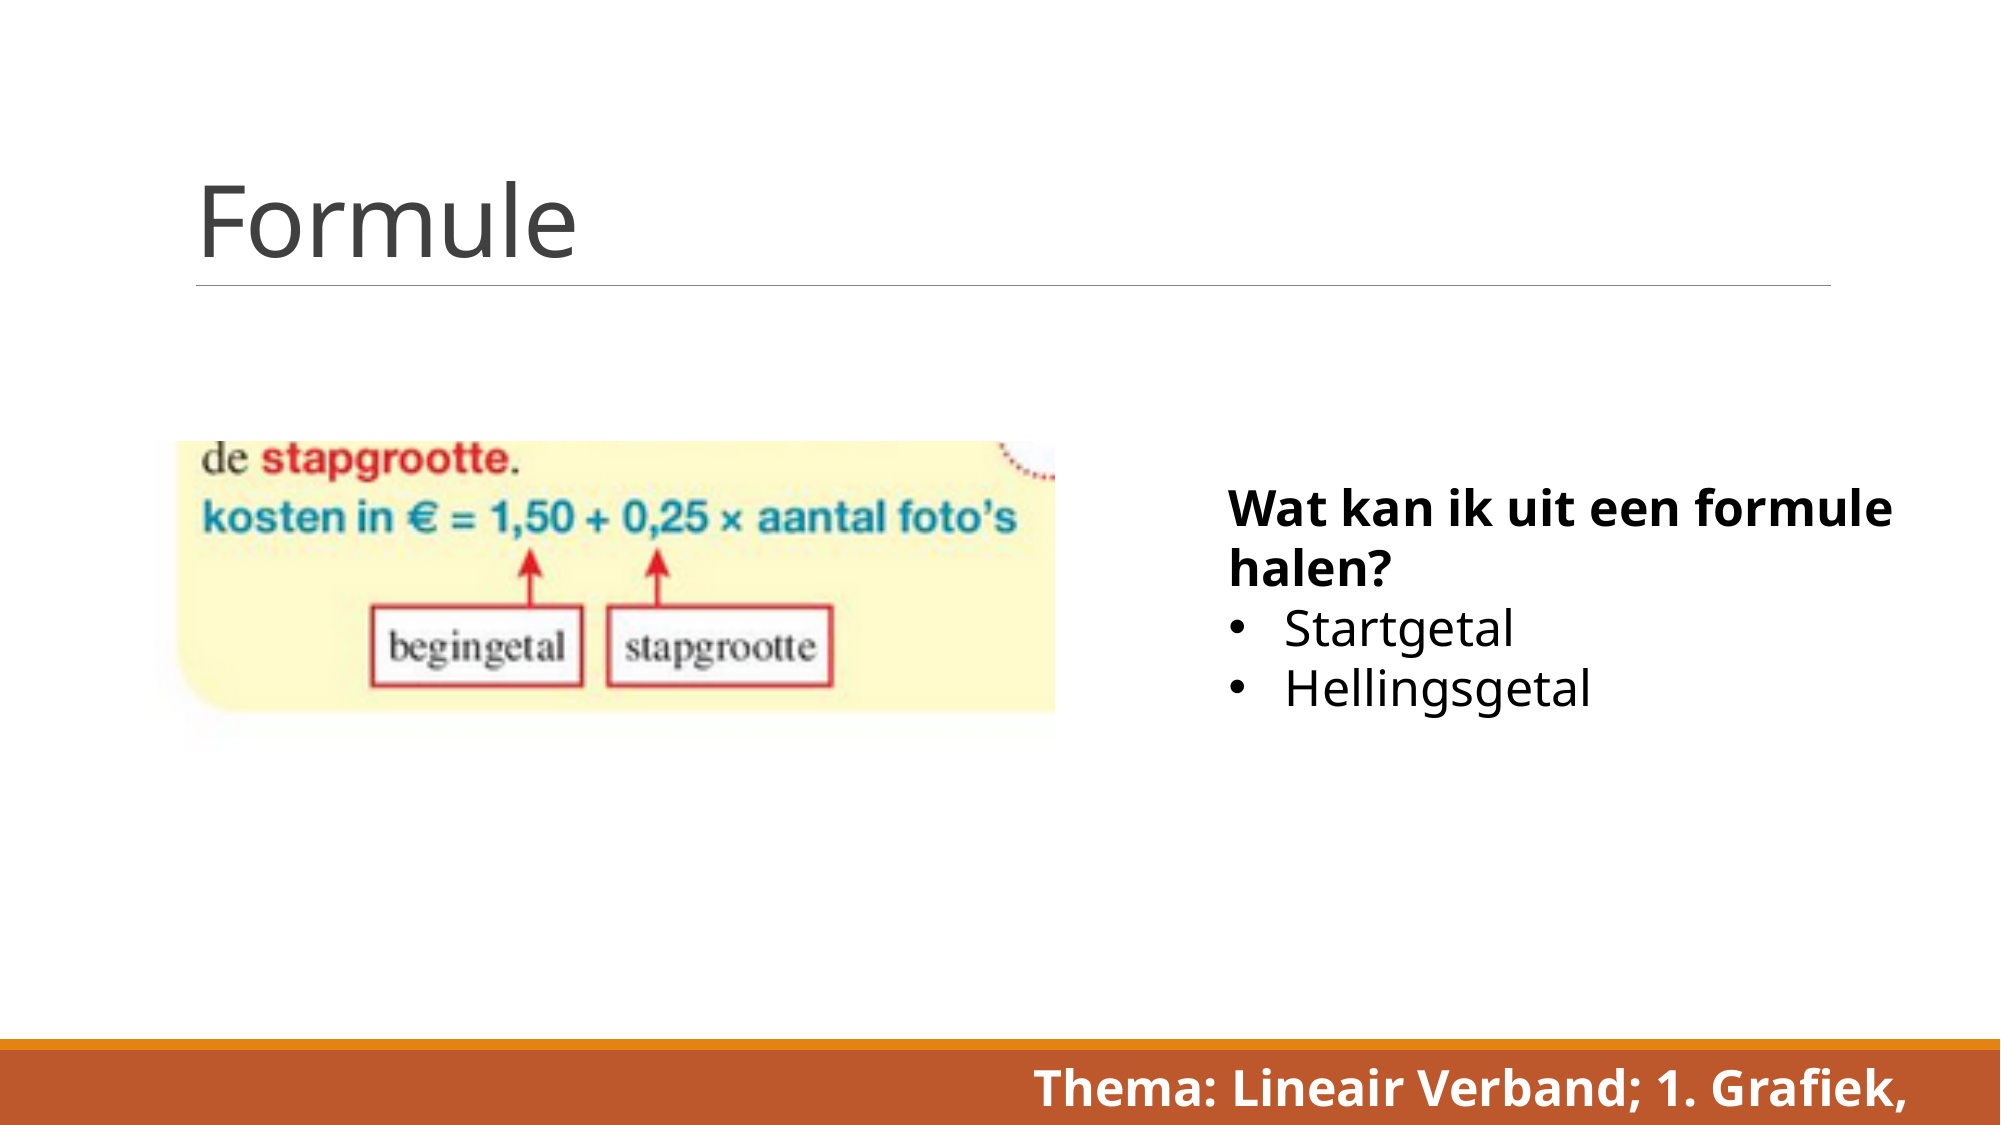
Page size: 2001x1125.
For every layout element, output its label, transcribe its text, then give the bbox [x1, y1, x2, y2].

title Formule [180, 47, 1830, 285]
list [154, 441, 1056, 752]
text_box Wat kan ik uit een formule halen? Startgetal Hellingsgetal [1213, 468, 1919, 724]
text_box Thema: Lineair Verband; 1. Grafiek, tabel, formule [957, 1049, 1985, 1125]
